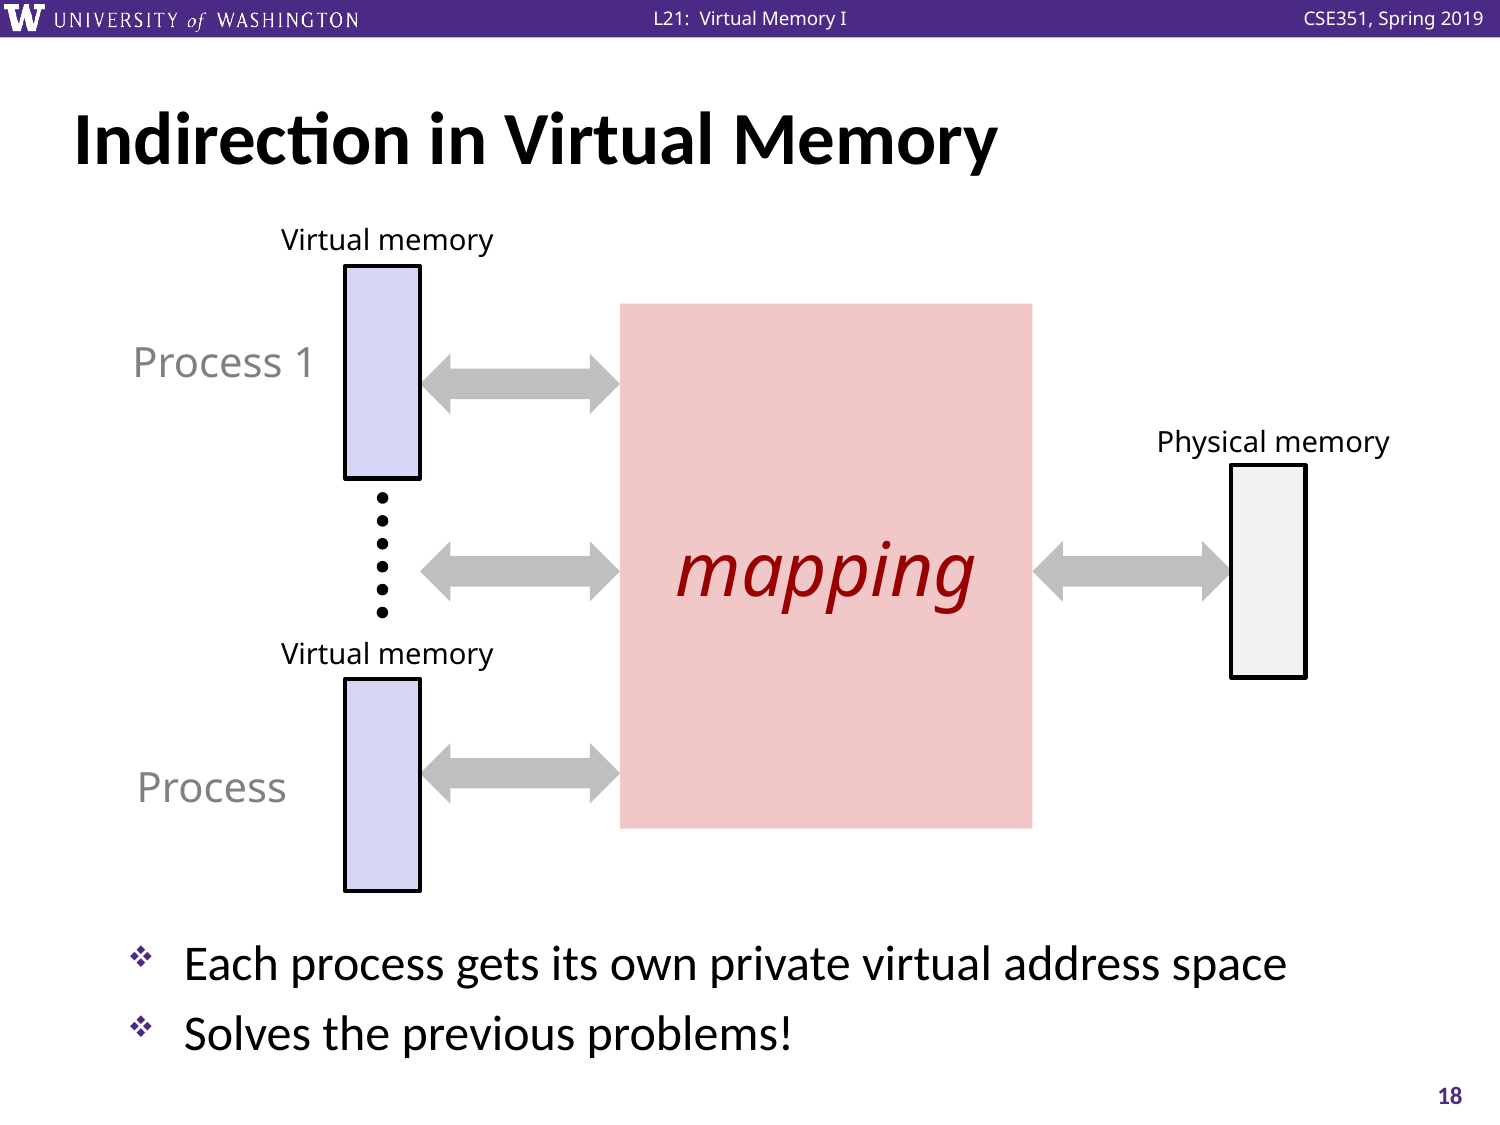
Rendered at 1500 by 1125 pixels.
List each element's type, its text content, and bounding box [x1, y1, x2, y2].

list Each process gets its own private virtual address space Solves the previous problems! [127, 929, 1500, 1081]
text_box Process 1 [117, 327, 333, 393]
text_box [420, 541, 621, 602]
picture [4, 4, 358, 32]
text_box Physical memory [1141, 415, 1405, 466]
text_box Virtual memory [266, 213, 509, 264]
text_box [420, 353, 621, 415]
text_box [345, 266, 420, 479]
text_box Virtual memory [266, 628, 509, 678]
text_box mapping [620, 303, 1033, 829]
text_box [420, 743, 621, 804]
text_box [1032, 541, 1230, 602]
title Indirection in Virtual Memory [58, 71, 1438, 198]
text_box [1230, 465, 1306, 678]
text_box [345, 678, 420, 892]
slide_number 18 [1400, 1081, 1500, 1125]
